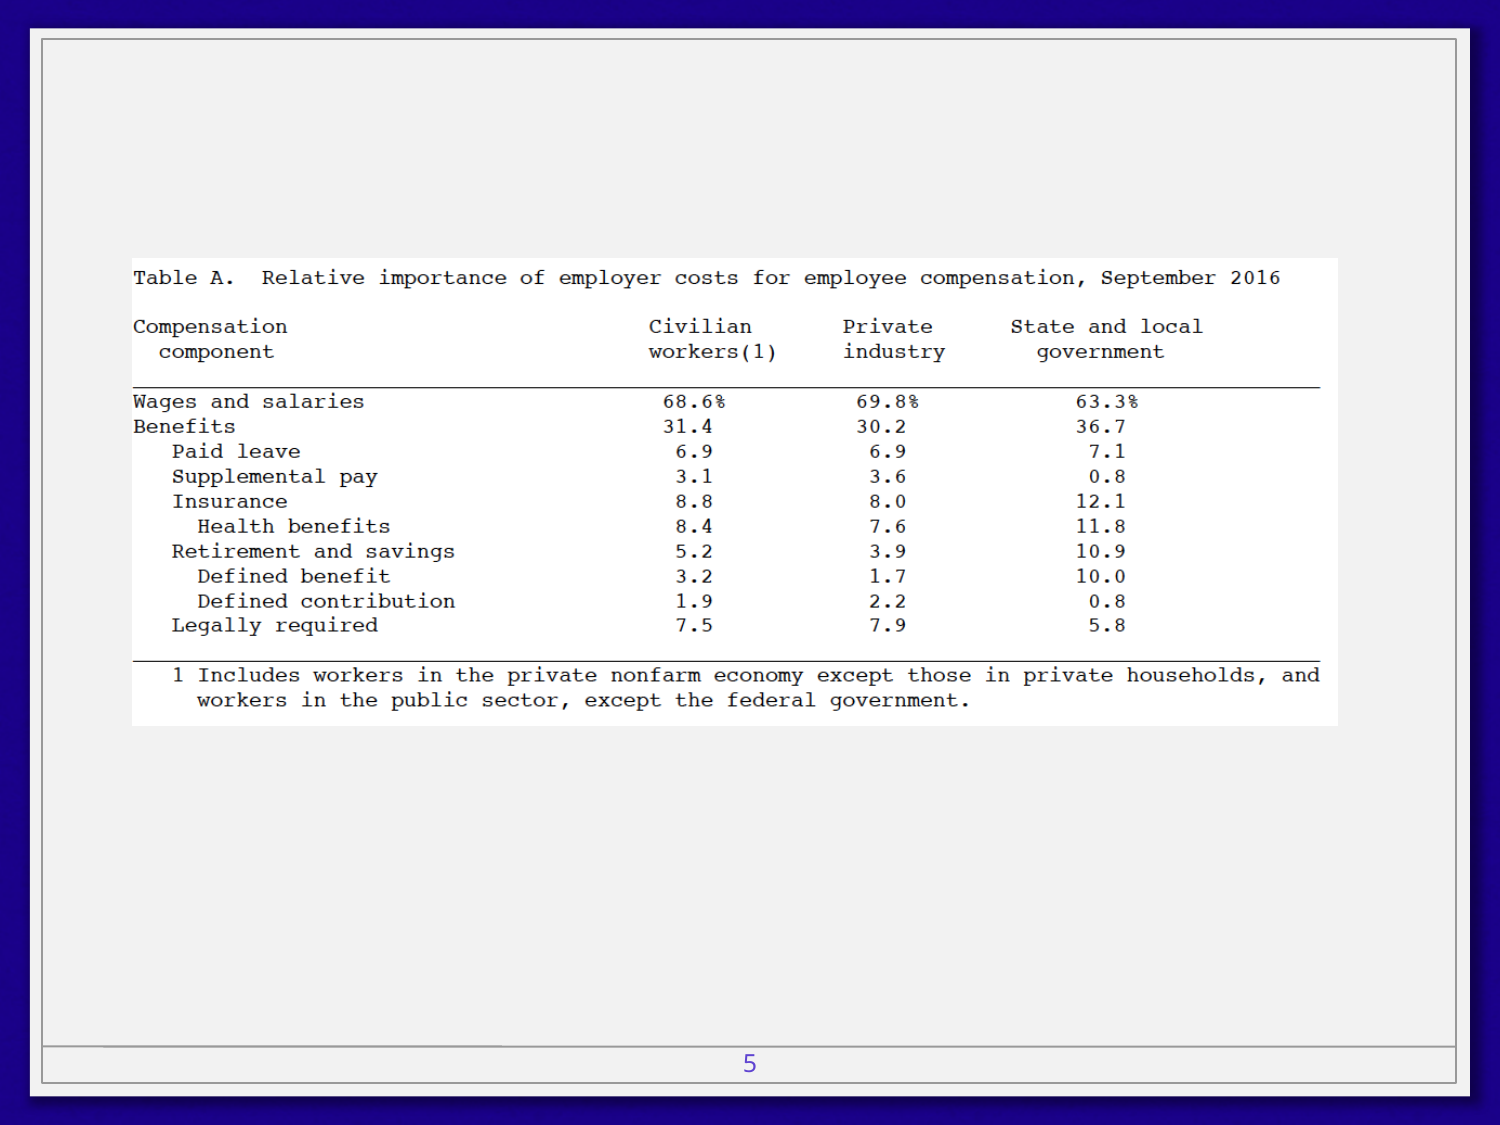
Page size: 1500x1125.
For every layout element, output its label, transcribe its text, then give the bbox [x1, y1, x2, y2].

slide_number 5 [687, 1042, 813, 1088]
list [131, 169, 1338, 816]
